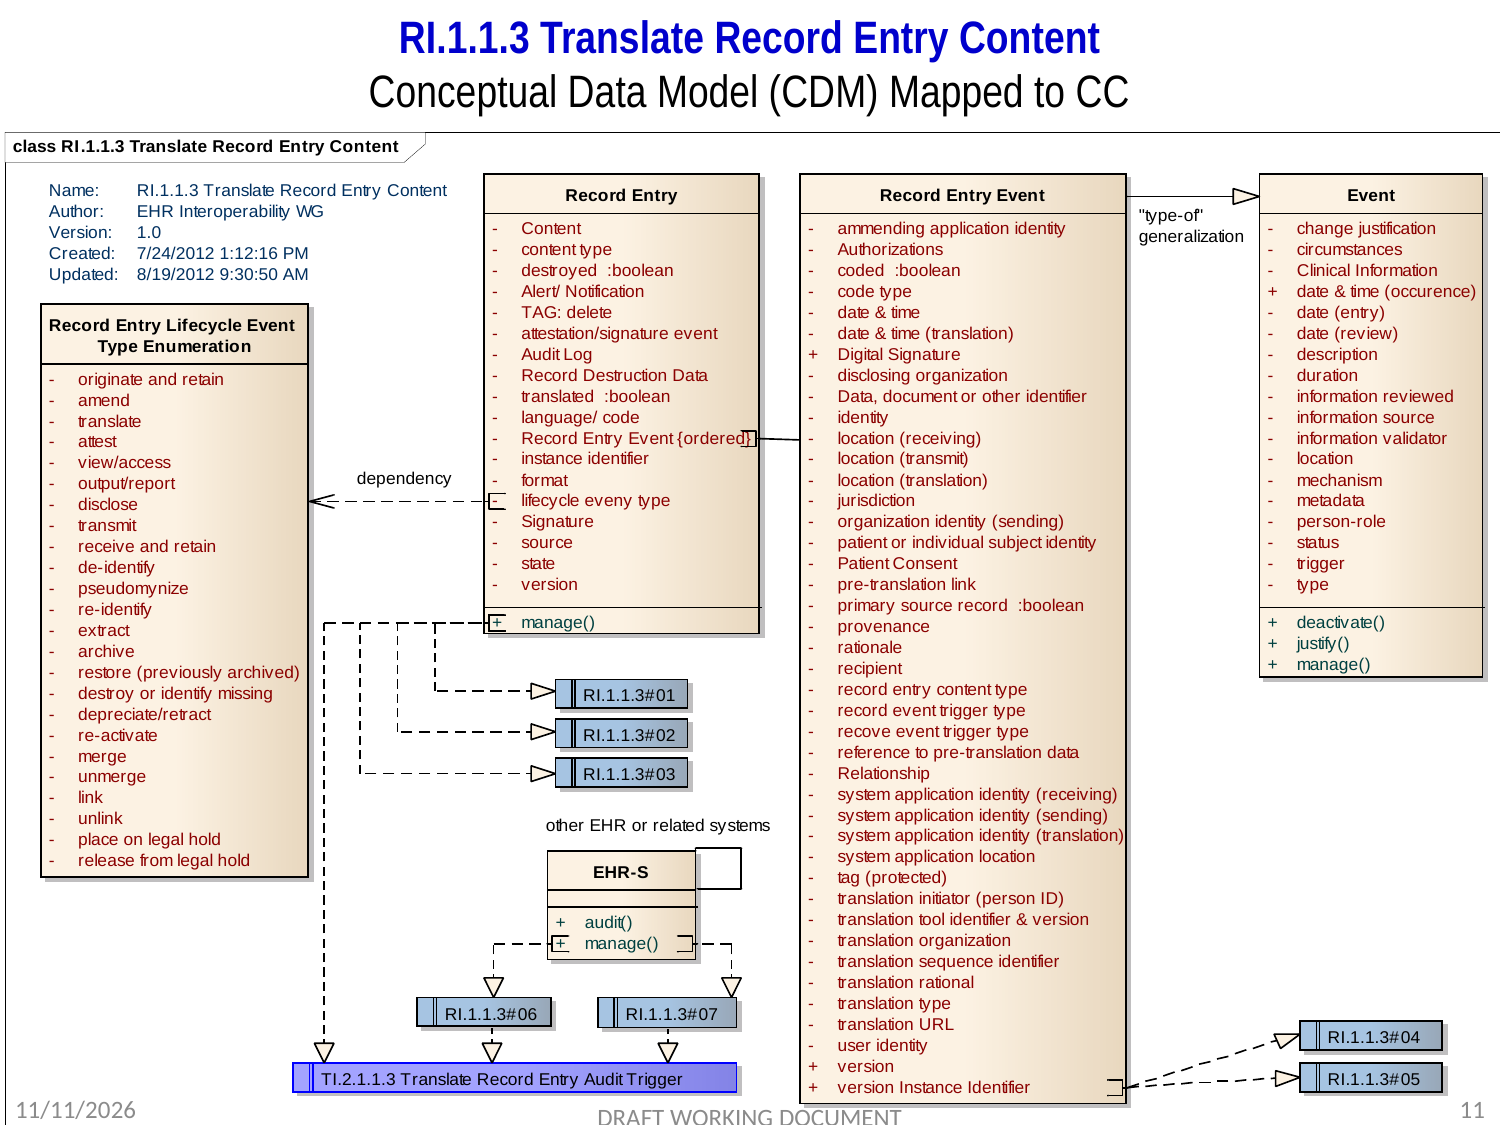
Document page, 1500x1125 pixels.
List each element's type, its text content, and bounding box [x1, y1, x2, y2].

picture [0, 128, 1500, 1125]
title RI.1.1.3 Translate Record Entry Content Conceptual Data Model (CDM) Mapped to CC [75, 0, 1425, 125]
